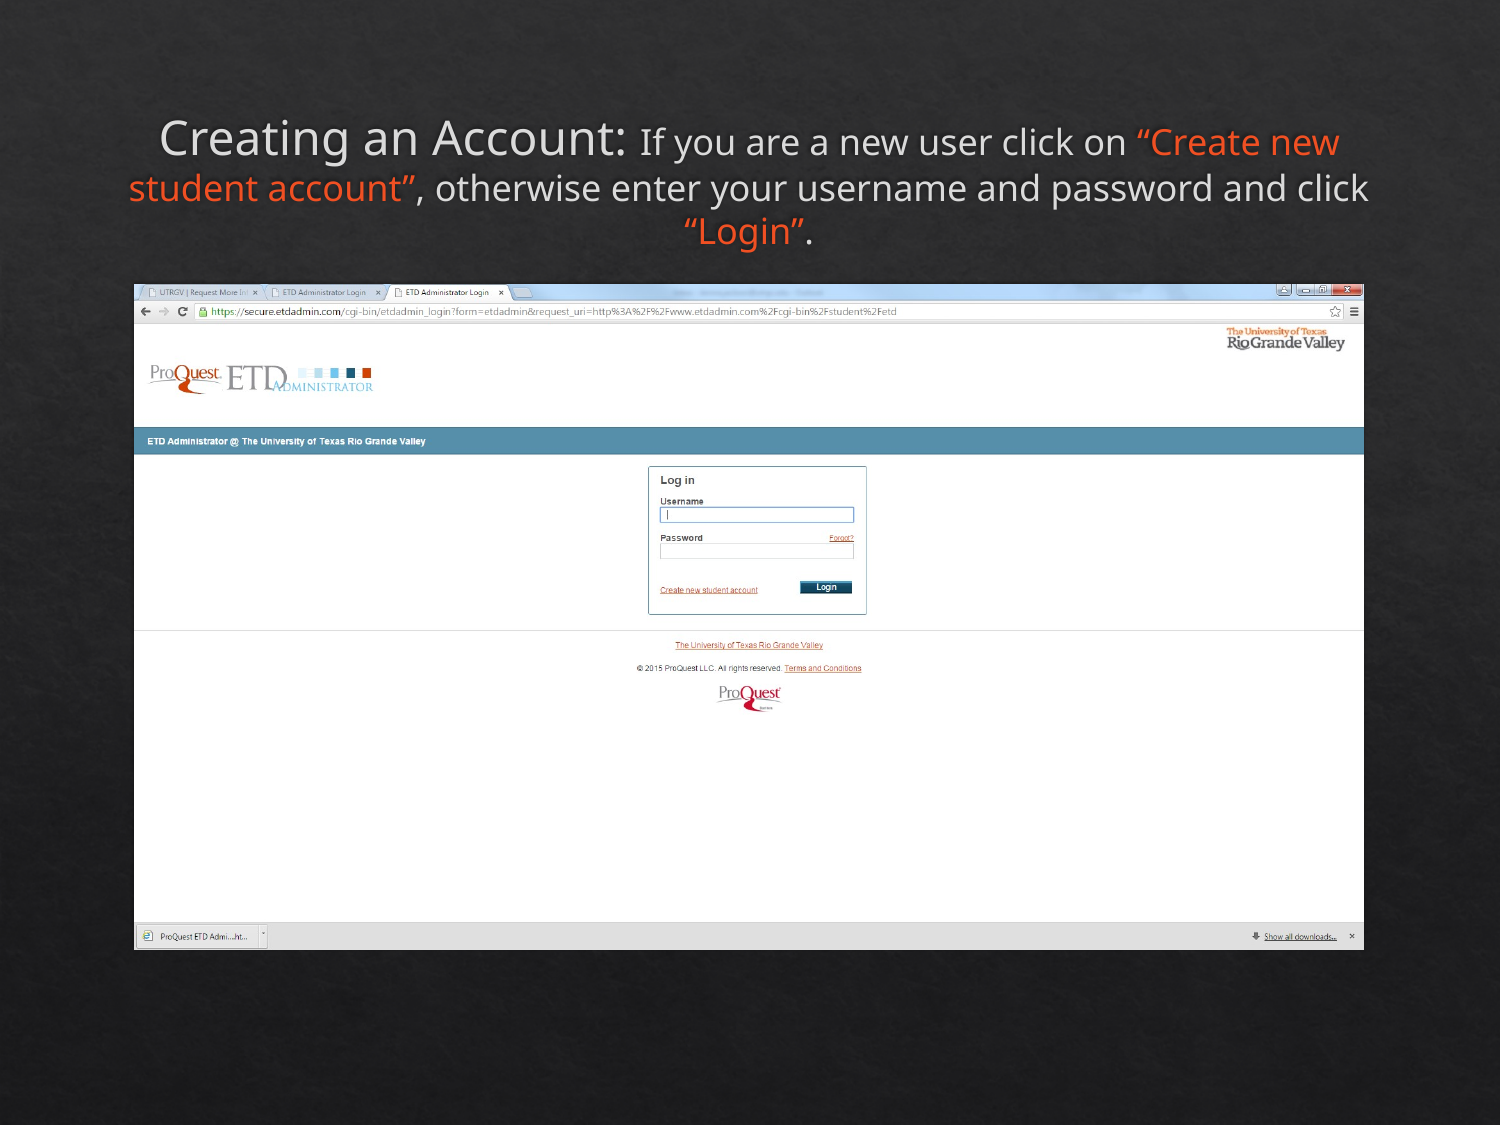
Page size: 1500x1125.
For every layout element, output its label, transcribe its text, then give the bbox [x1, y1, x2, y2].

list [134, 283, 1365, 951]
title Creating an Account: If you are a new user click on “Create new student account”, otherwise enter your username and password and click “Login”. [112, 99, 1387, 260]
